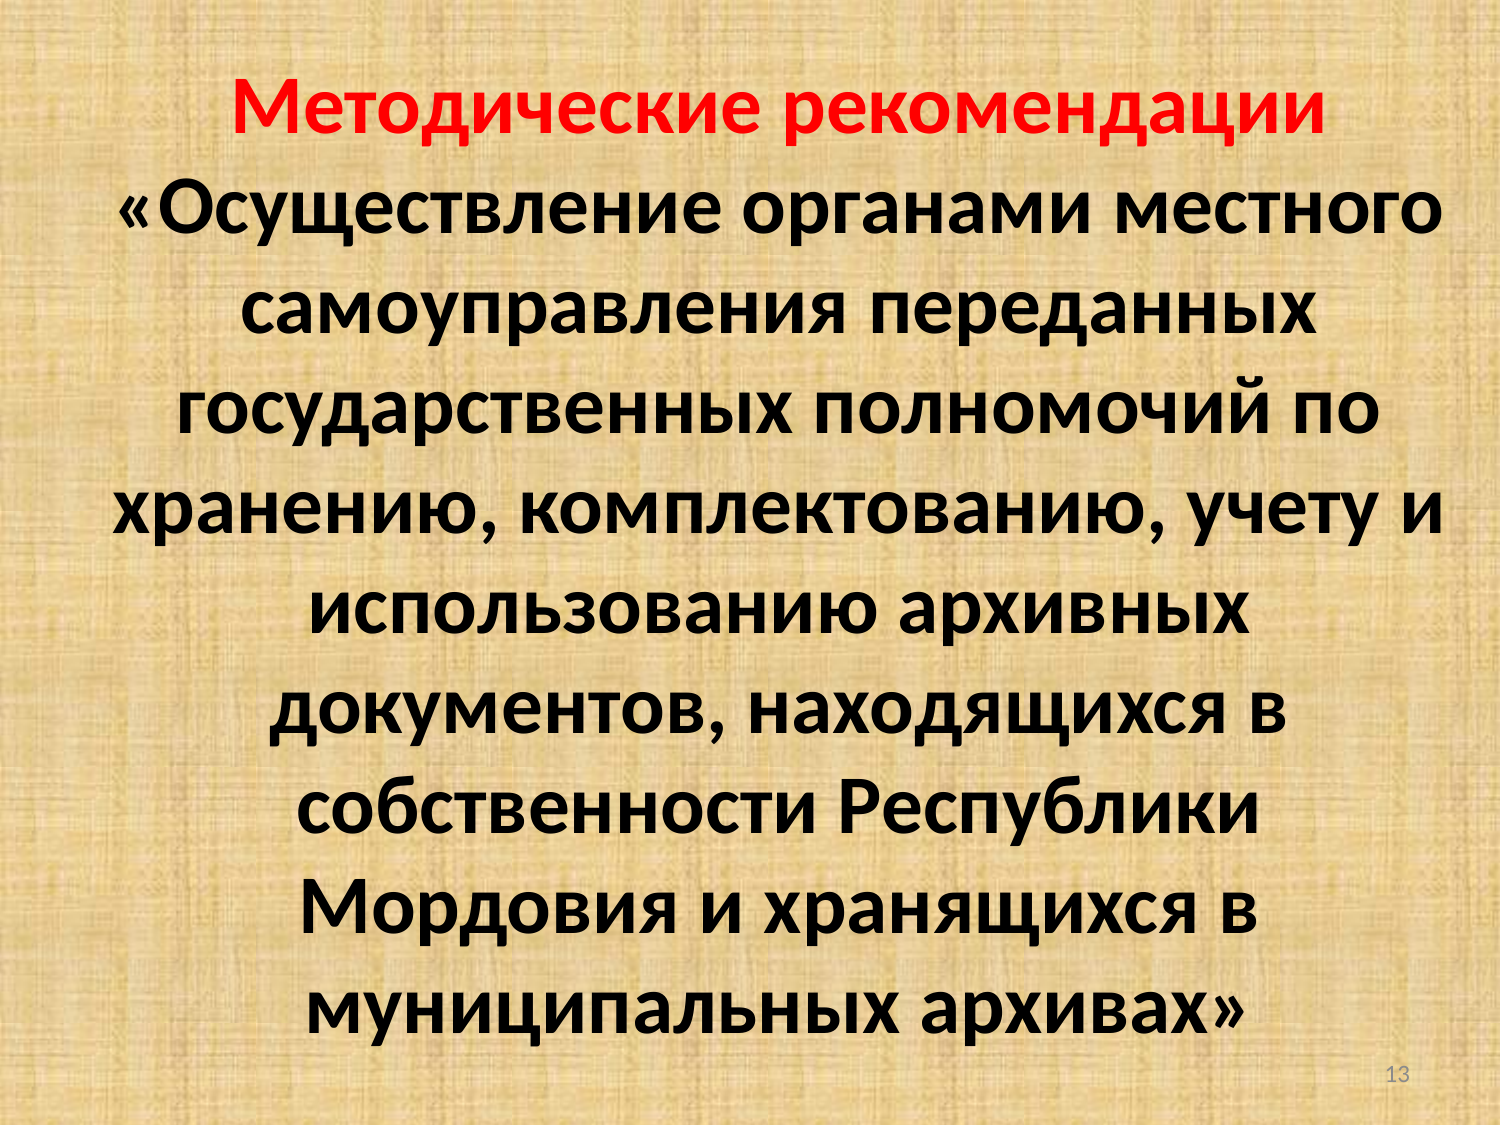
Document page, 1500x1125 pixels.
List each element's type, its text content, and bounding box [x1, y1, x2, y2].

subtitle Методические рекомендации «Осуществление органами местного самоуправления переданных государственных полномочий по хранению, комплектованию, учету и использованию архивных документов, находящихся в собственности Республики Мордовия и хранящихся в муниципальных архивах» [88, 42, 1471, 1047]
slide_number 13 [1074, 1042, 1425, 1103]
picture [0, 0, 1500, 1125]
